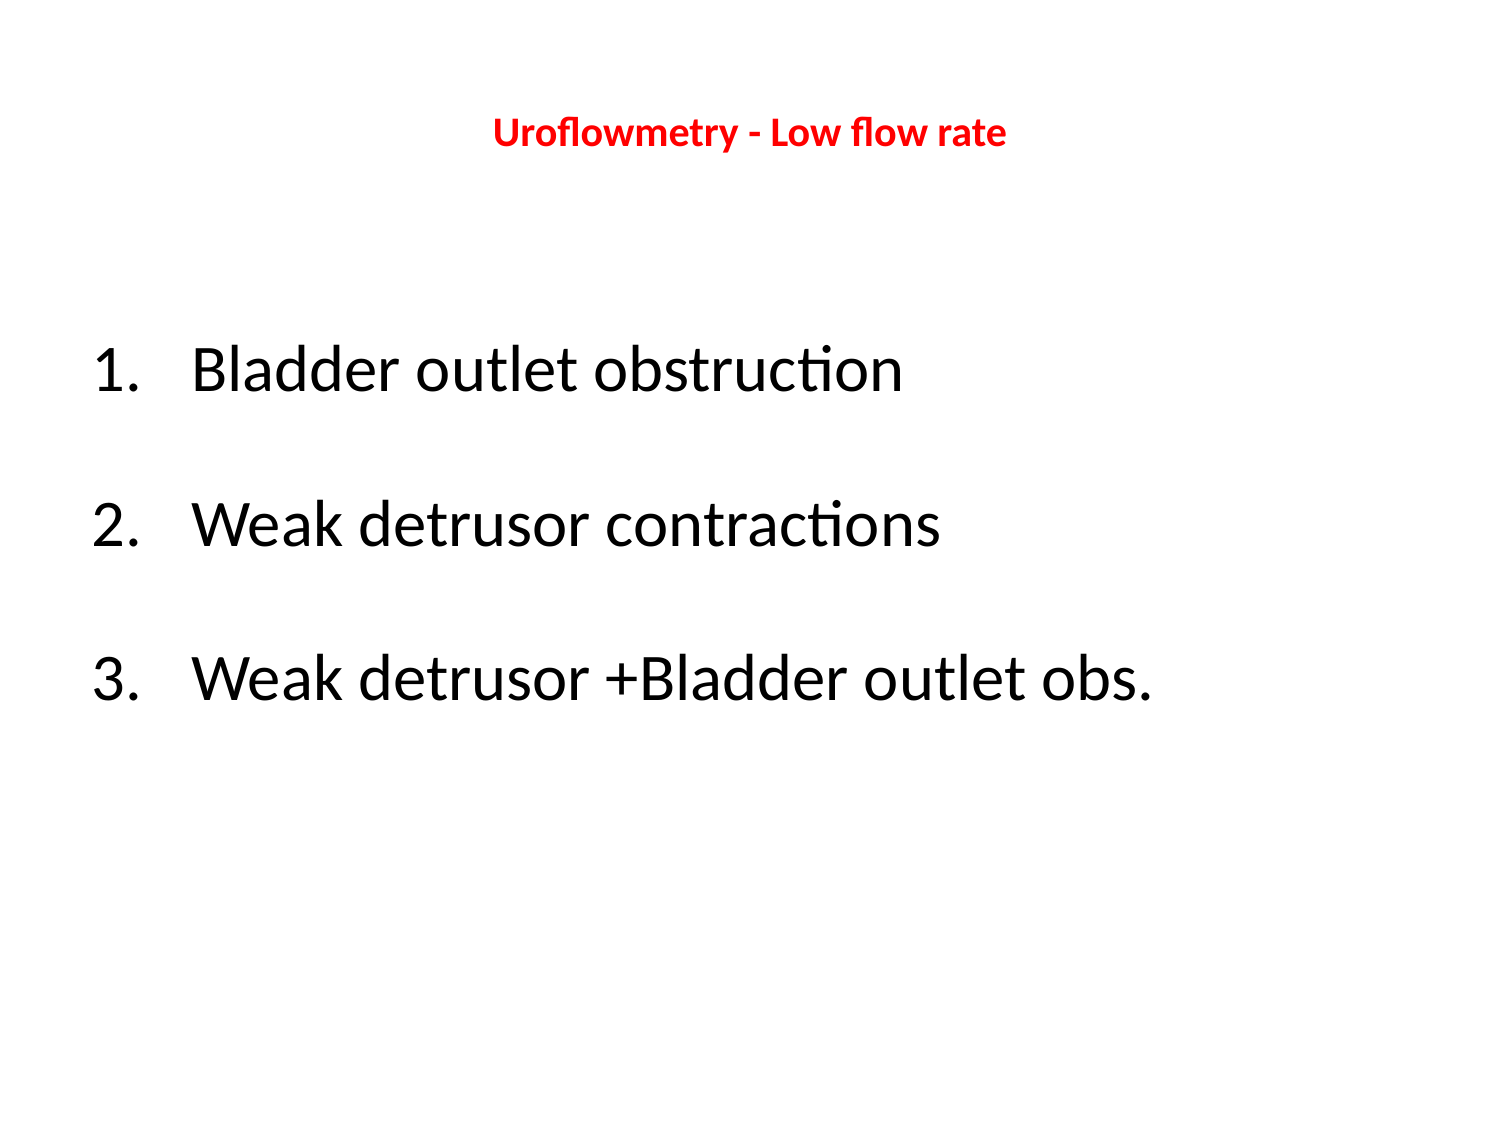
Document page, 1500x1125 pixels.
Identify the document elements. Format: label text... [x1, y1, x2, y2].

list Bladder outlet obstruction Weak detrusor contractions Weak detrusor +Bladder outlet obs. [76, 255, 1427, 998]
title Uroflowmetry - Low flow rate [75, 45, 1425, 233]
